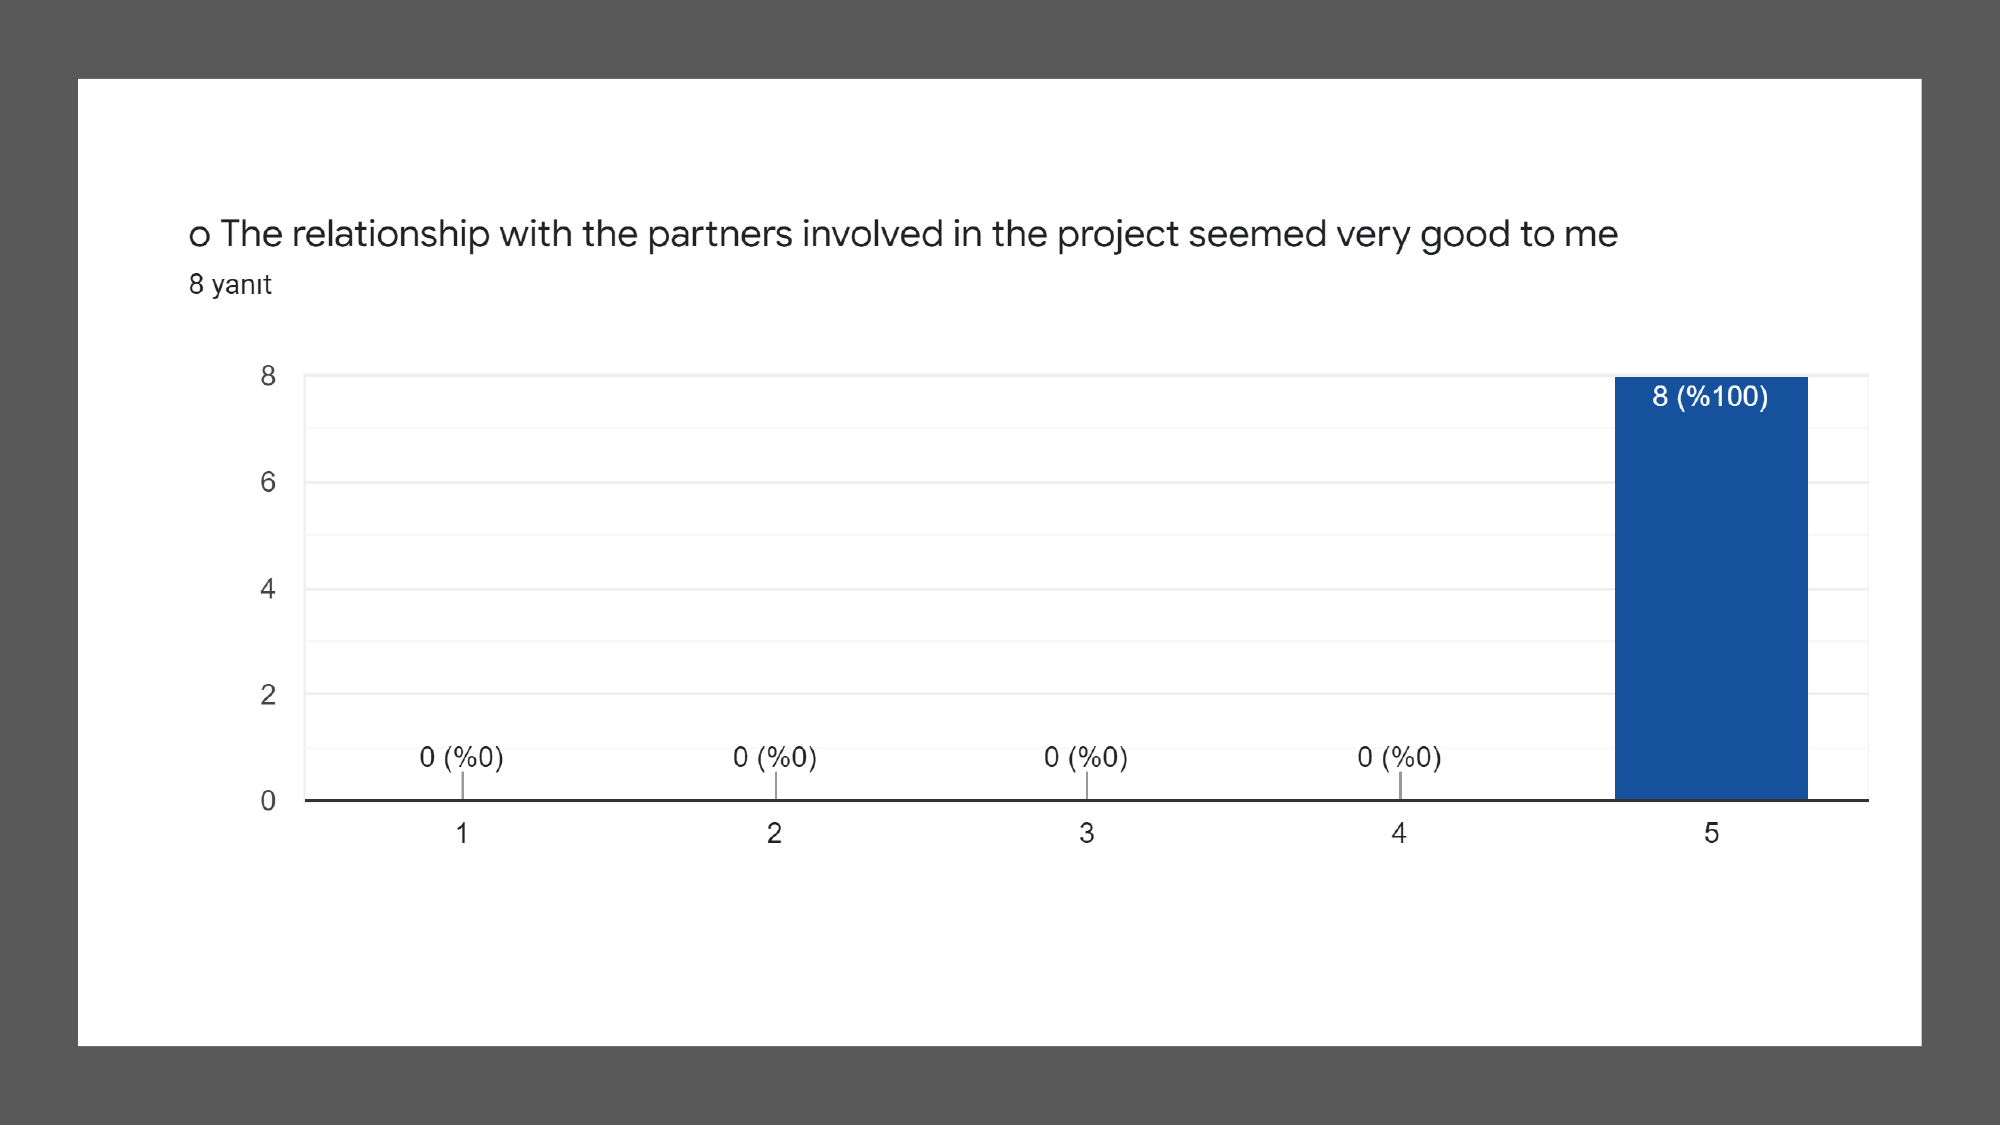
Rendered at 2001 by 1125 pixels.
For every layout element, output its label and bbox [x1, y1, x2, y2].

picture [130, 150, 1870, 978]
text_box [77, 77, 1923, 1048]
text_box [0, 0, 2000, 1125]
